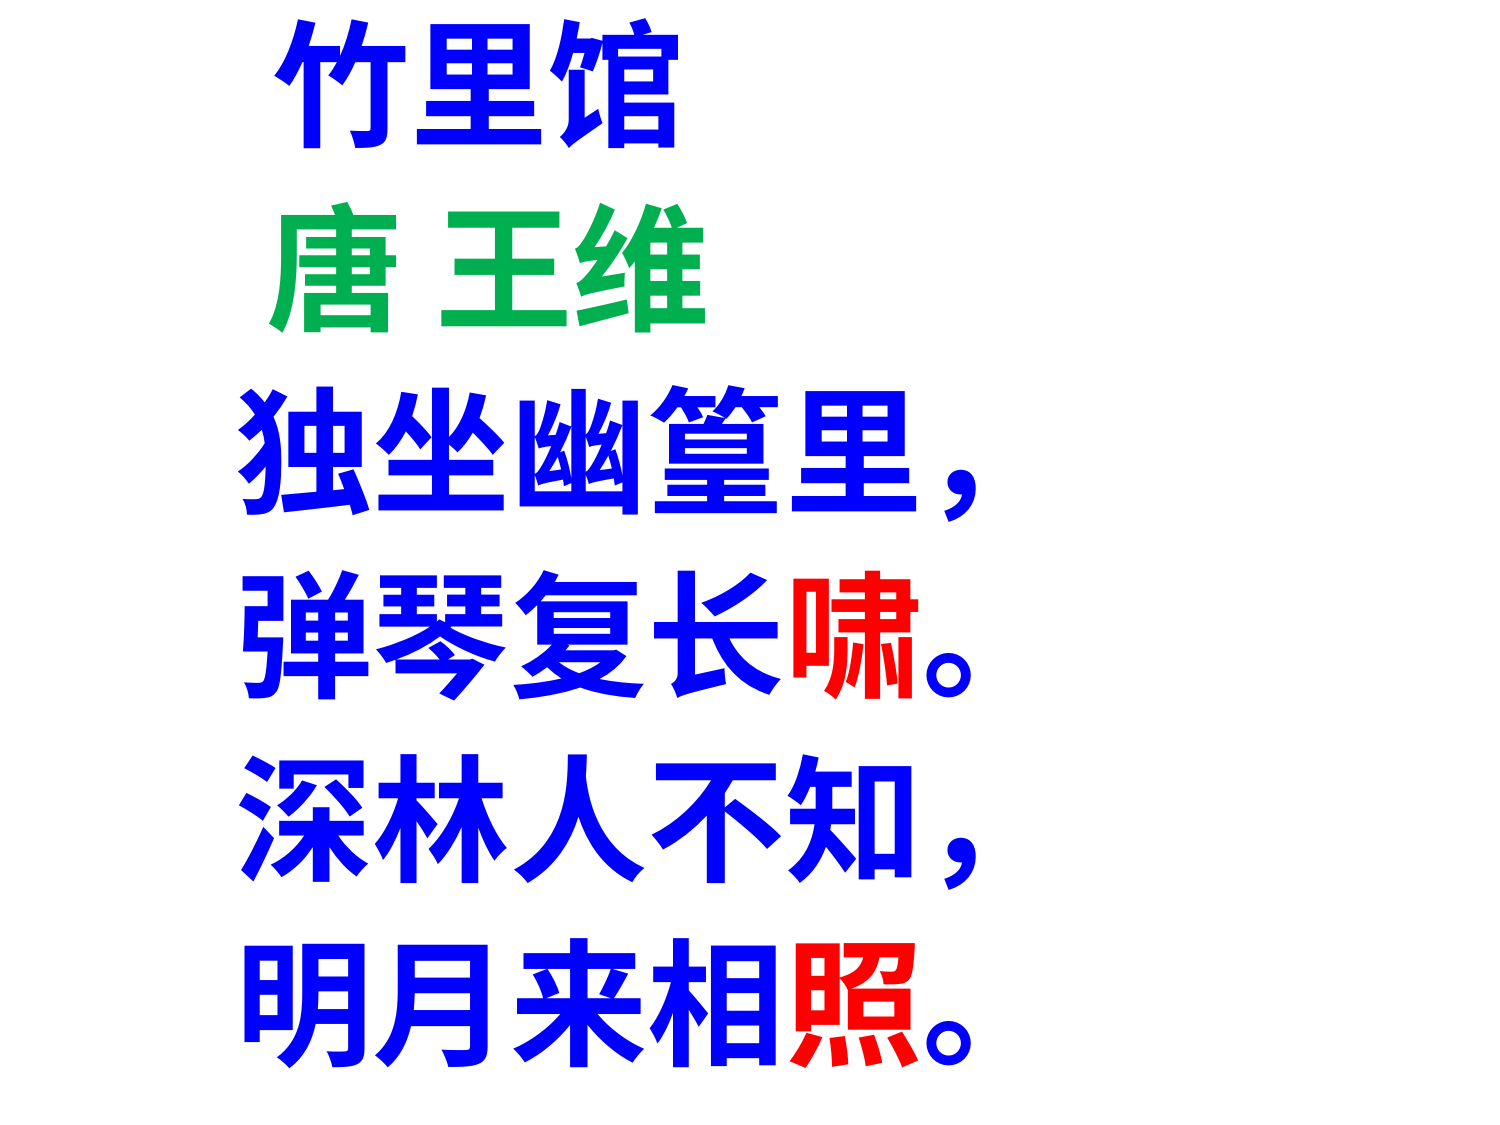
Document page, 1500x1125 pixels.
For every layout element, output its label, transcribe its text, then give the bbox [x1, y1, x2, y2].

subtitle 竹里馆 唐 王维 独坐幽篁里， 弹琴复长啸。 深林人不知， 明月来相照。 [0, 0, 1500, 1125]
